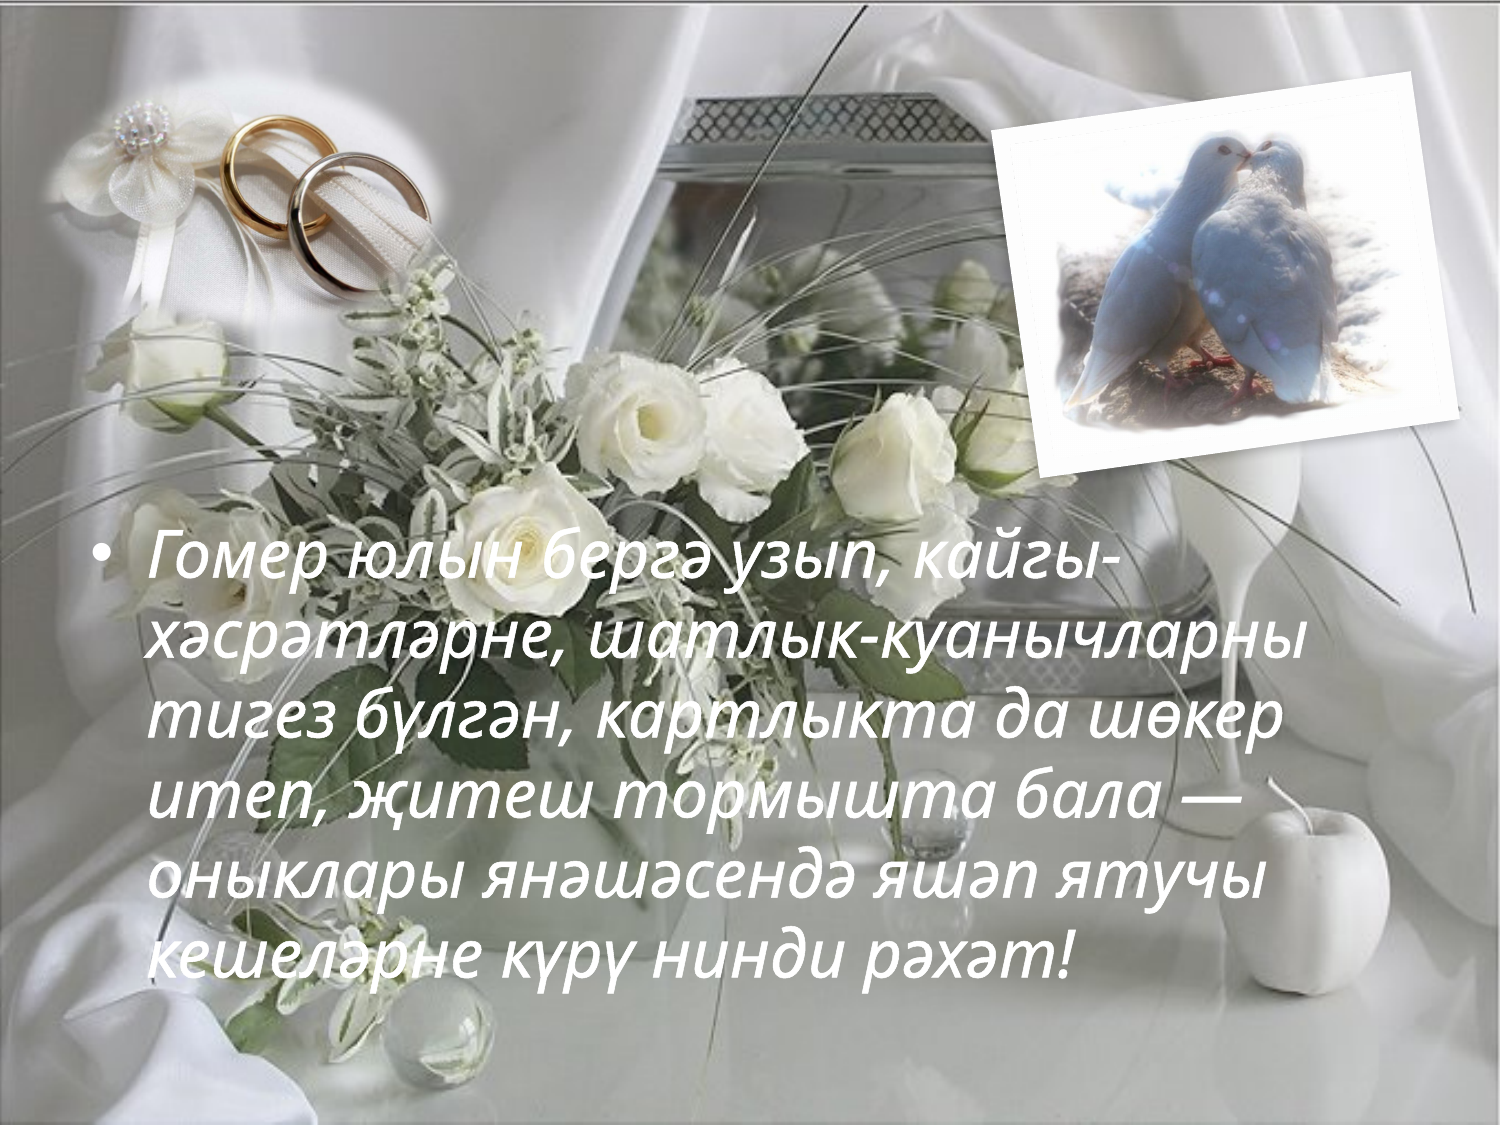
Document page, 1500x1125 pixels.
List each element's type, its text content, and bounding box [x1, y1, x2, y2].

list Гомер юлын бергә узып, кайгы-хәсрәтләрне, шатлык-куанычларны тигез бүлгән, картлыкта да шөкер итеп, җитеш тормышта бала — оныклары янәшәсендә яшәп ятучы кешеләрне күрү нинди рәхәт! [75, 503, 1425, 1005]
picture [0, 0, 1500, 1125]
